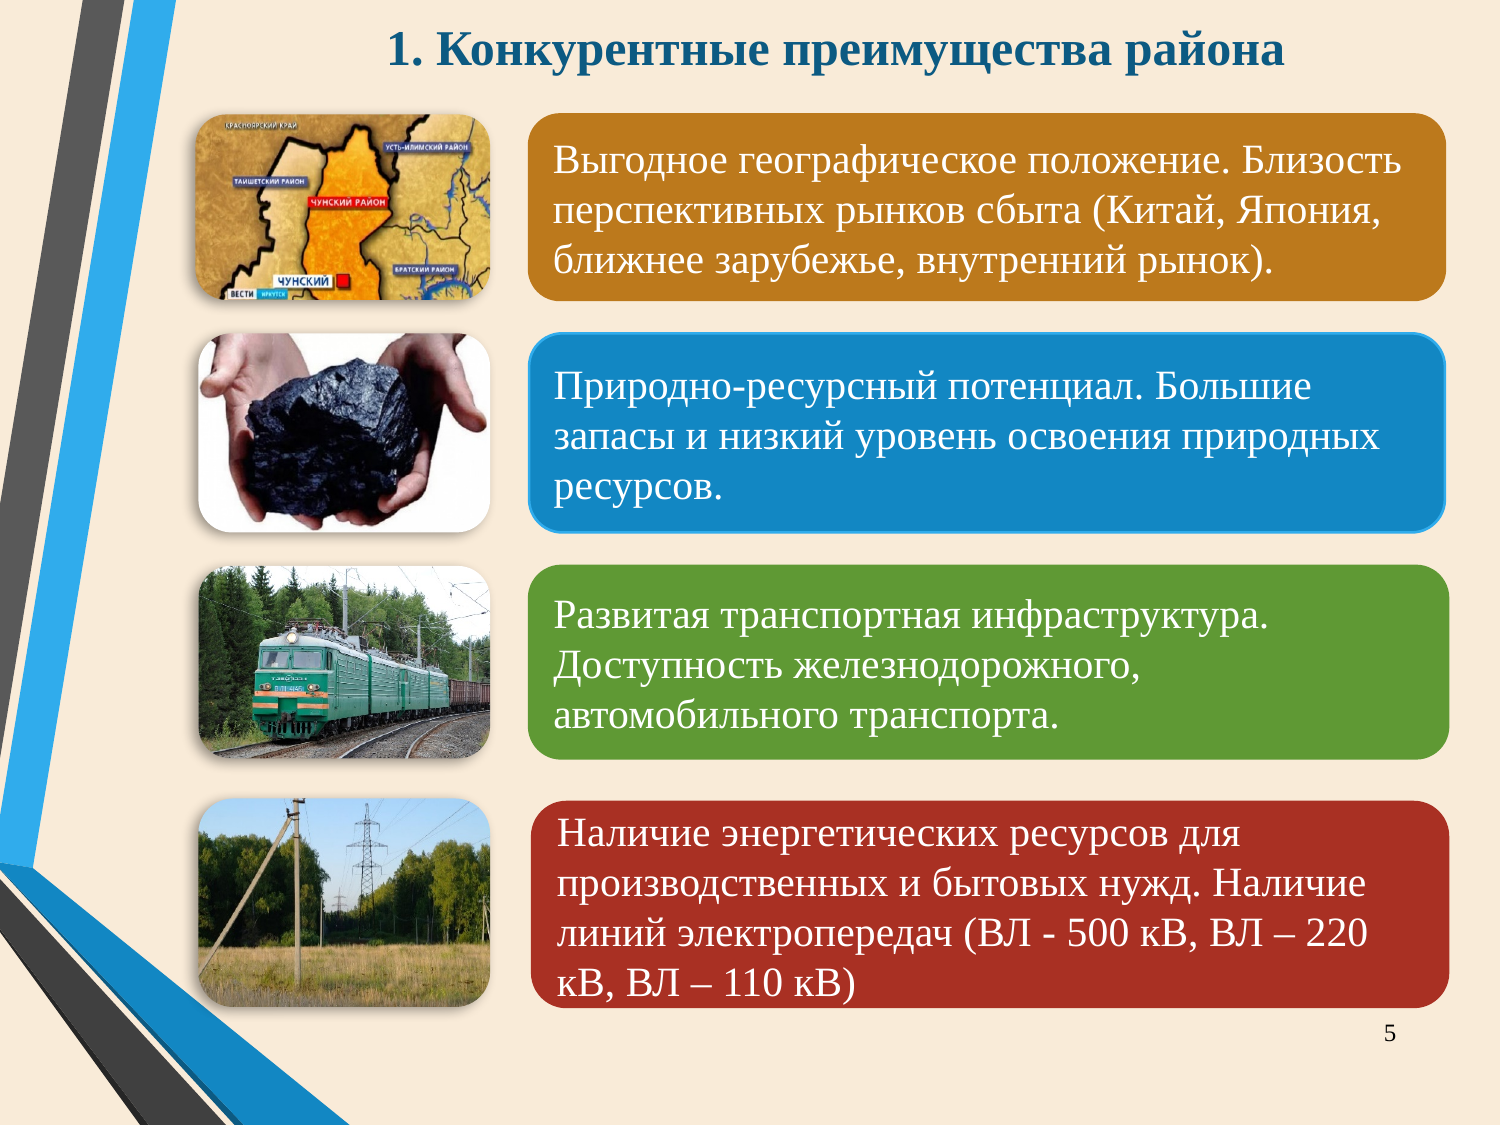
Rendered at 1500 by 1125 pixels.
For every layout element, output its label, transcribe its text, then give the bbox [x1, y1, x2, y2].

slide_number 5 [1354, 1001, 1425, 1062]
text_box Развитая транспортная инфраструктура. Доступность железнодорожного, автомобильного транспорта. [527, 564, 1450, 760]
text_box Выгодное географическое положение. Близость перспективных рынков сбыта (Китай, Япония, ближнее зарубежье, внутренний рынок). [527, 113, 1447, 302]
picture [195, 114, 491, 301]
picture [198, 565, 491, 759]
title 1. Конкурентные преимущества района [171, 0, 1500, 90]
picture [198, 798, 491, 1008]
text_box Наличие энергетических ресурсов для производственных и бытовых нужд. Наличие линий электропередач (ВЛ - 500 кВ, ВЛ – 220 кВ, ВЛ – 110 кВ) [530, 800, 1450, 1009]
text_box Природно-ресурсный потенциал. Большие запасы и низкий уровень освоения природных ресурсов. [527, 332, 1447, 534]
picture [198, 333, 491, 533]
